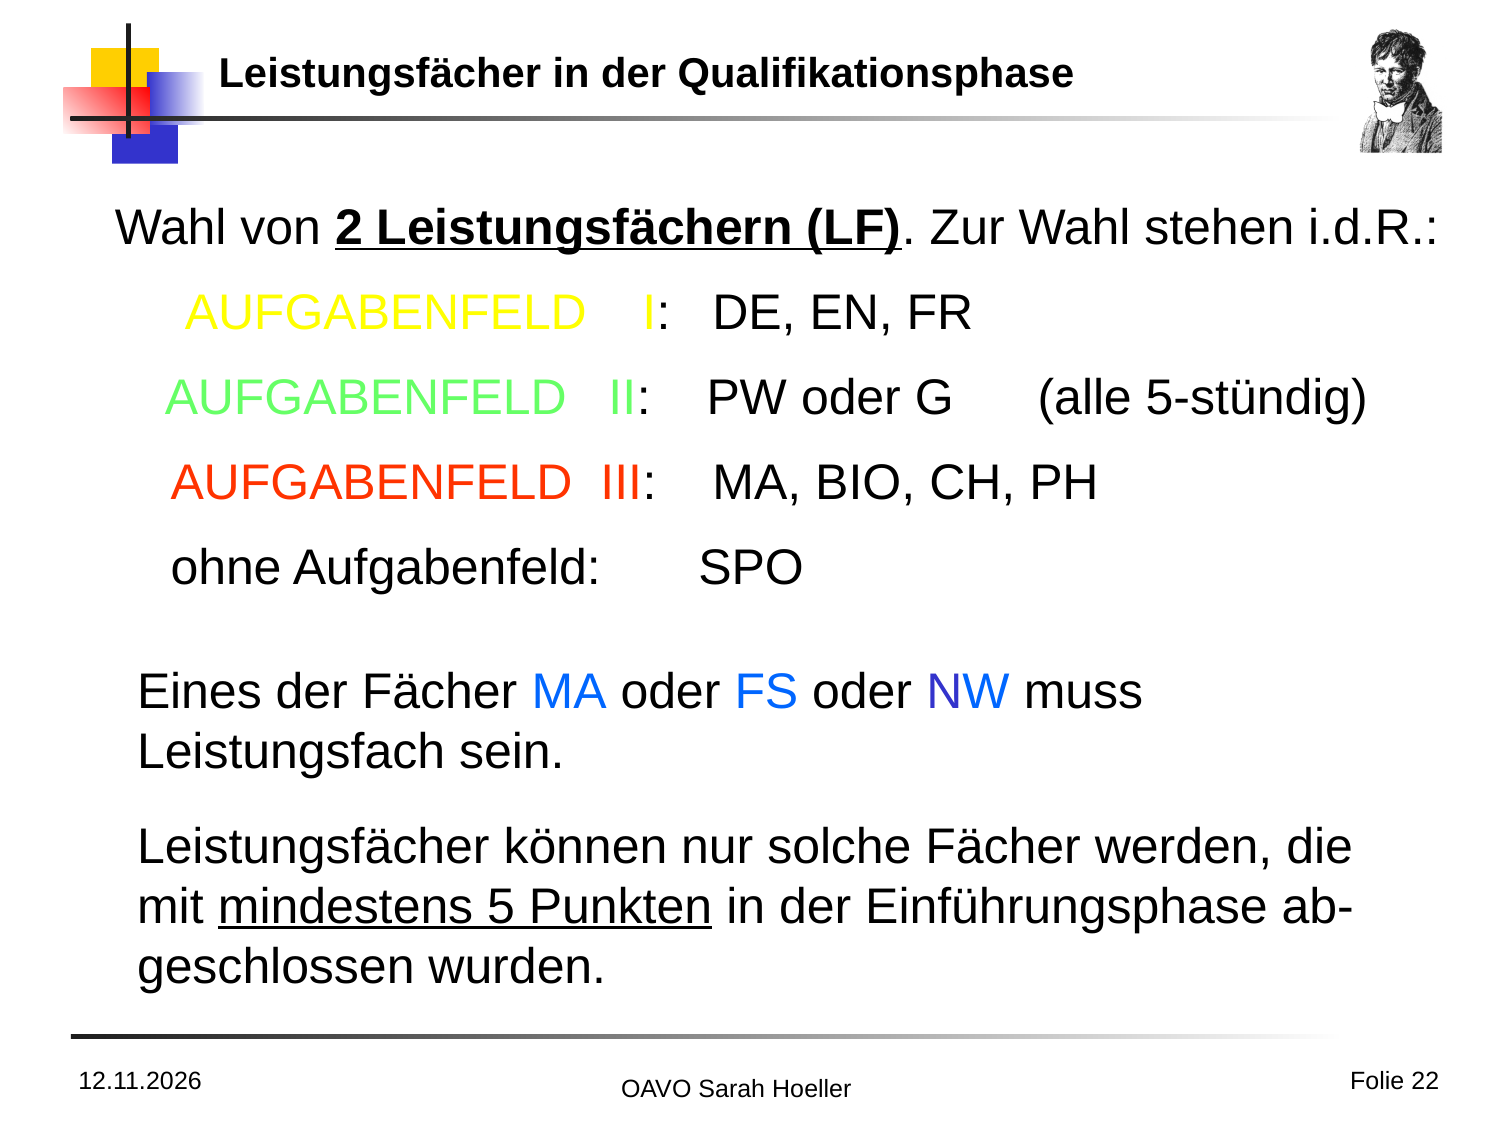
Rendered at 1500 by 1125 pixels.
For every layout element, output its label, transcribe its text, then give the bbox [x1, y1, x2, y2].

text_box Leistungsfächer können nur solche Fächer werden, die mit mindestens 5 Punkten in der Einführungsphase ab-geschlossen wurden. [122, 806, 1448, 1001]
picture [1355, 23, 1448, 157]
text_box Wahl von 2 Leistungsfächern (LF). Zur Wahl stehen i.d.R.: AUFGABENFELD I: DE, EN, FR AUFGABENFELD II: PW oder G (alle 5-stündig) AUFGABENFELD III: MA, BIO, CH, PH ohne Aufgabenfeld: SPO [99, 187, 1467, 603]
text_box Eines der Fächer MA oder FS oder NW muss Leistungsfach sein. [122, 650, 1322, 786]
title Leistungsfächer in der Qualifikationsphase [203, 45, 1223, 104]
slide_number Folie 22 [1104, 1057, 1455, 1090]
footer OAVO Sarah Hoeller [498, 1064, 974, 1102]
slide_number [63, 1057, 414, 1102]
